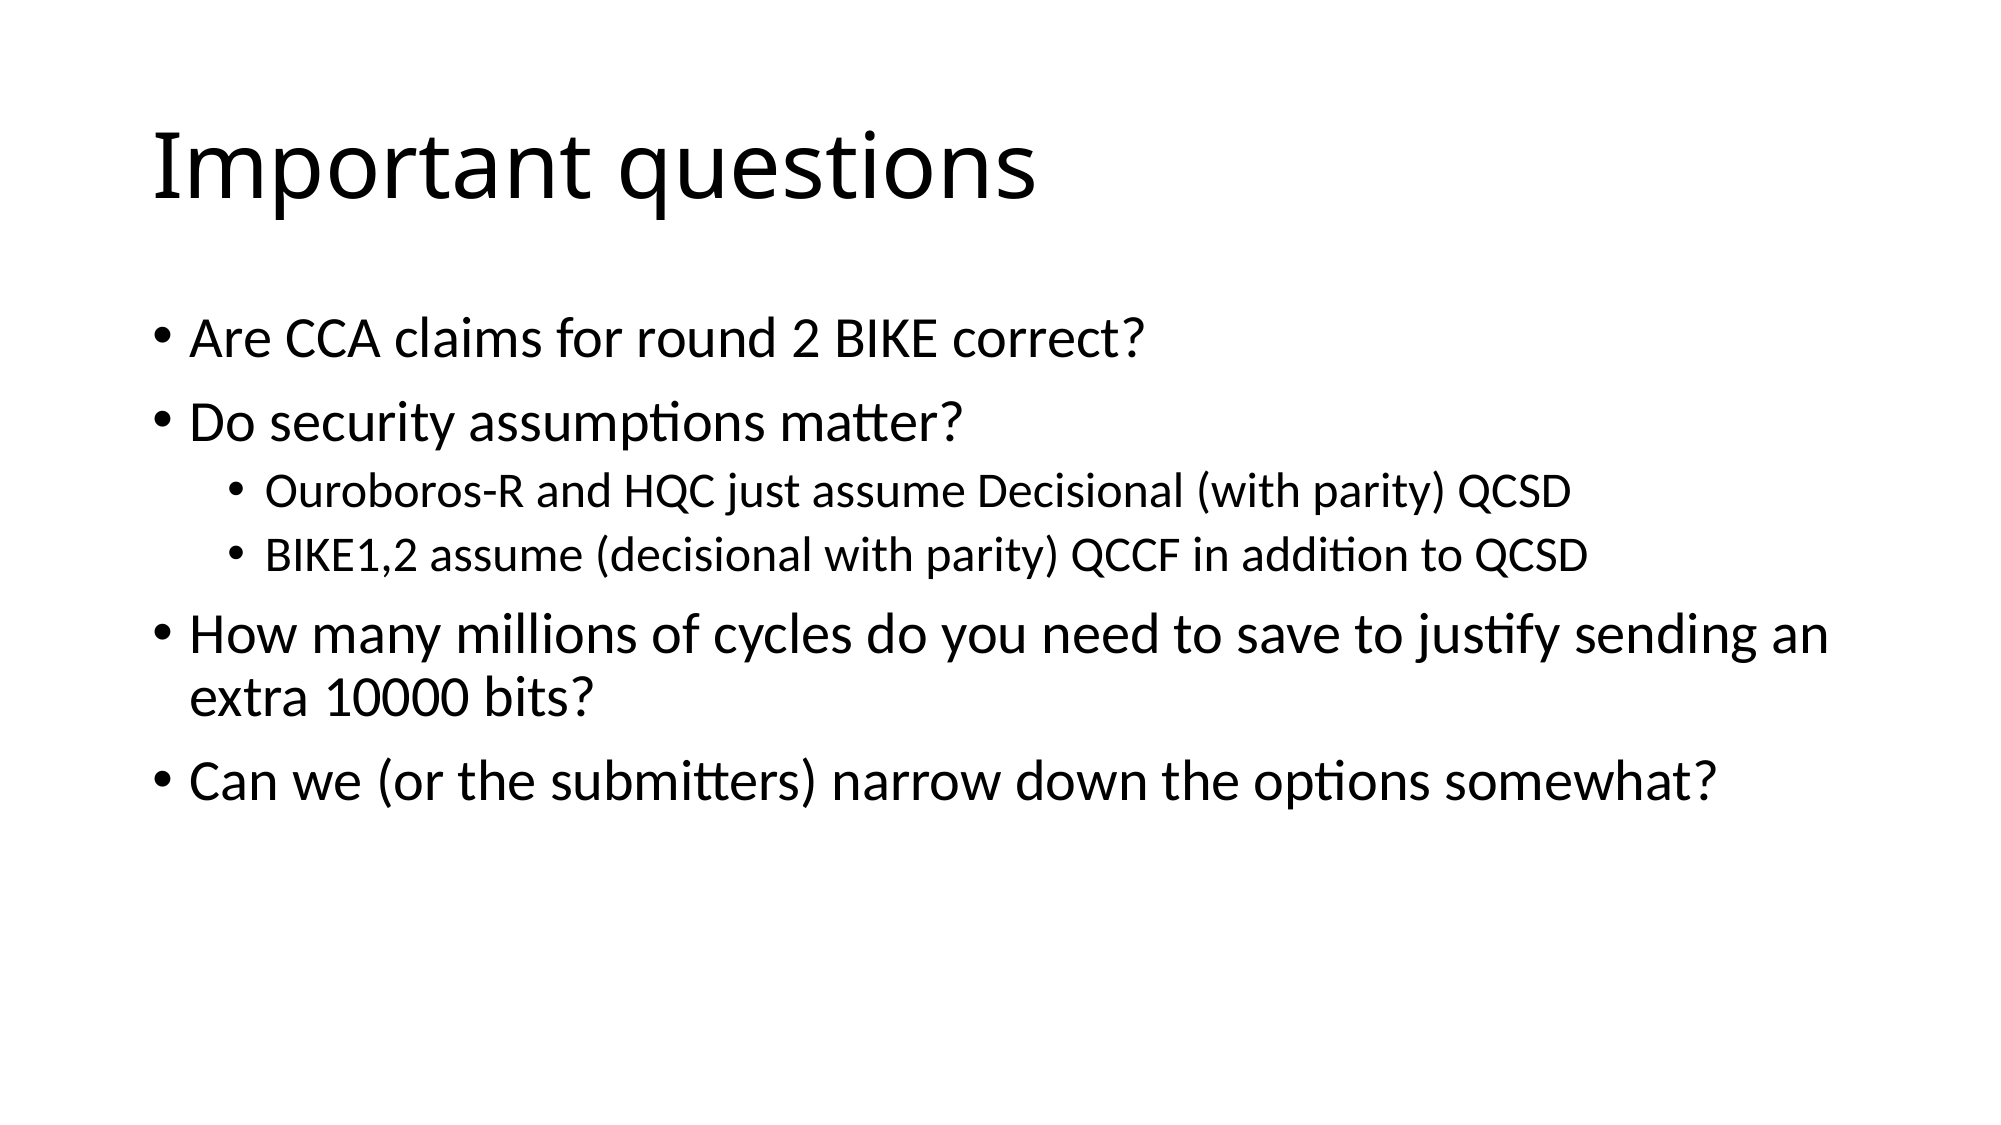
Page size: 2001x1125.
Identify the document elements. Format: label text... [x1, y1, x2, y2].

list Are CCA claims for round 2 BIKE correct? Do security assumptions matter? Ouroboros-R and HQC just assume Decisional (with parity) QCSD BIKE1,2 assume (decisional with parity) QCCF in addition to QCSD How many millions of cycles do you need to save to justify sending an extra 10000 bits? Can we (or the submitters) narrow down the options somewhat? [137, 299, 1863, 1014]
title Important questions [137, 59, 1863, 278]
